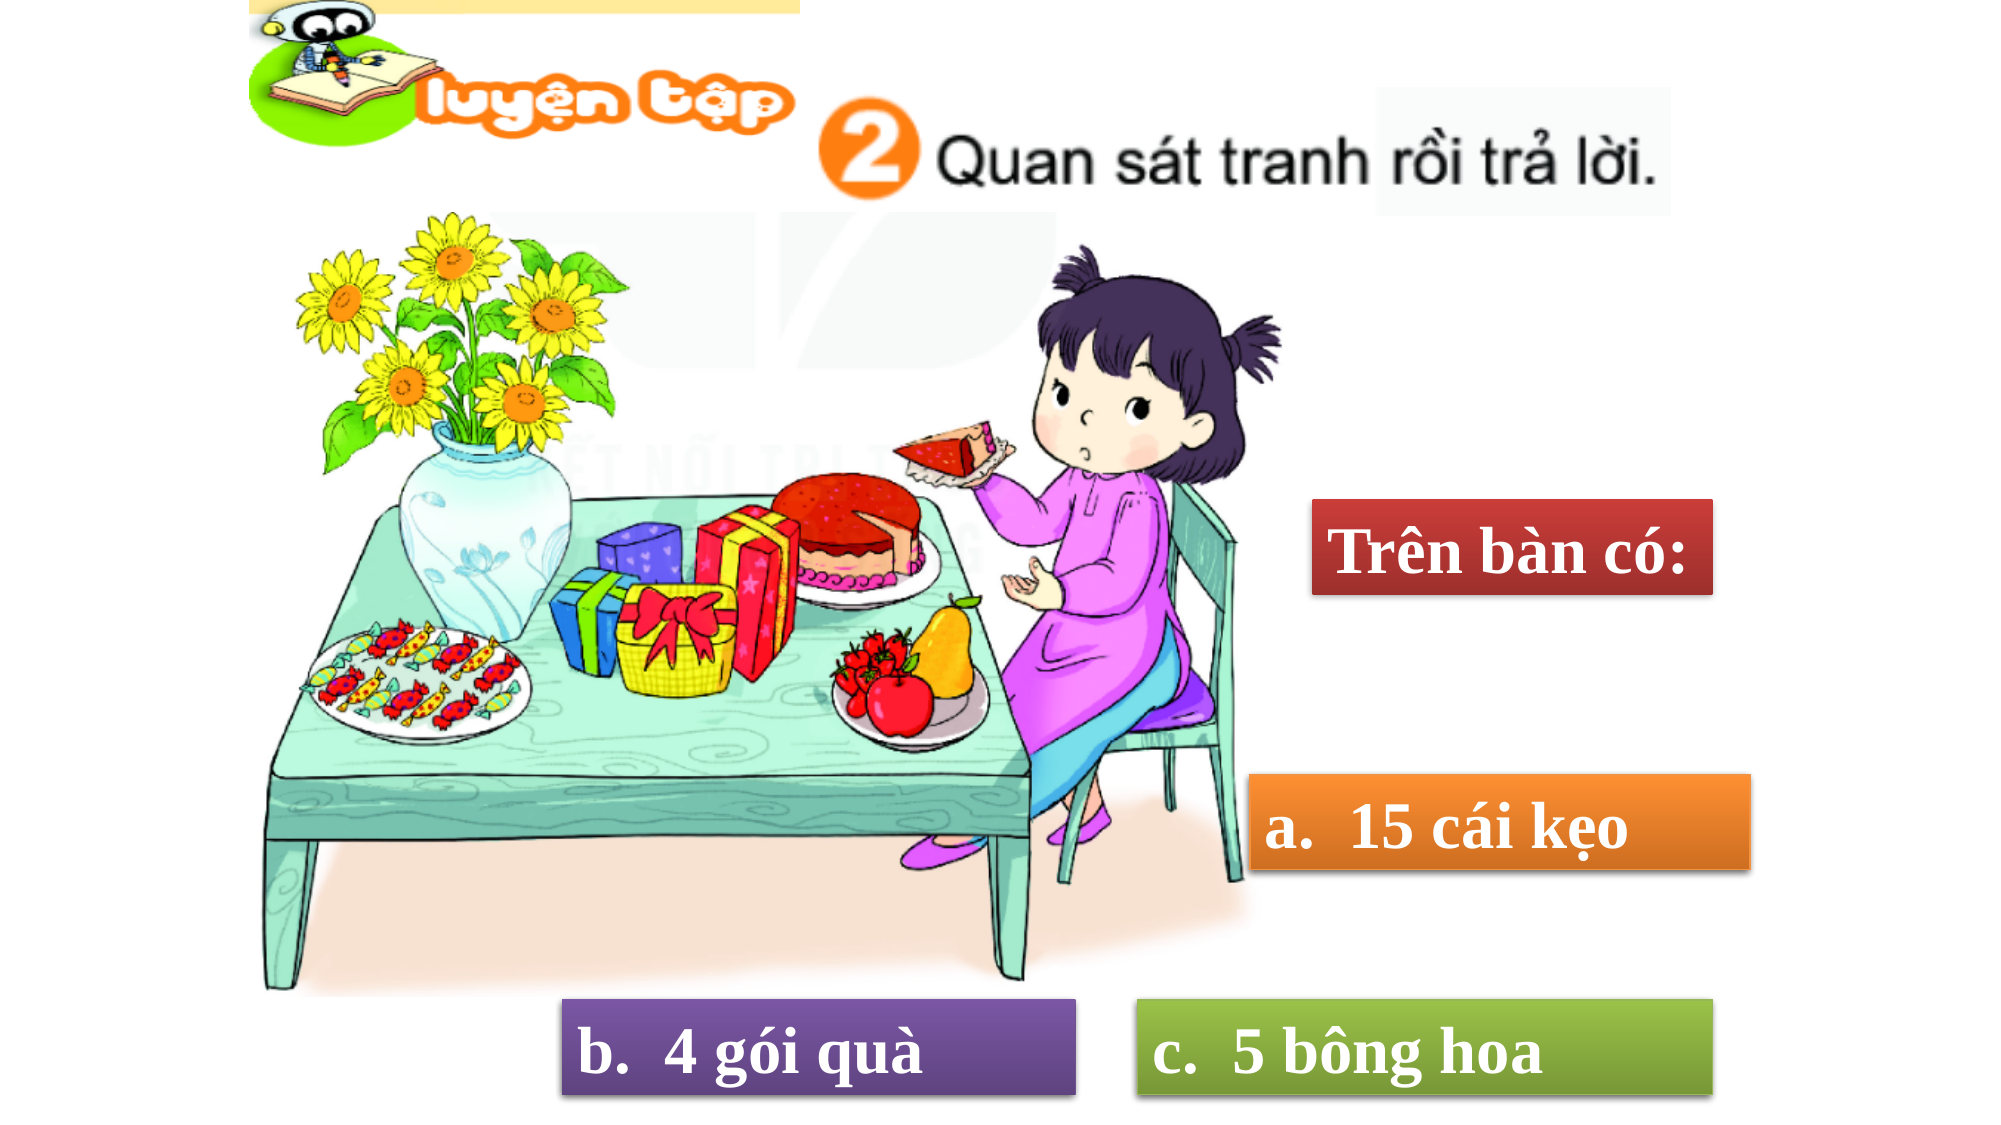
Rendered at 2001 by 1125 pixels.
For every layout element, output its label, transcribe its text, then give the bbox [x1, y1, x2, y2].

text_box a. 15 cái kẹo [1291, 774, 1751, 870]
text_box b. 4 gói quà [562, 1006, 1075, 1095]
text_box c. 5 bông hoa [1137, 999, 1713, 1095]
text_box Trên bàn có: [1312, 499, 1713, 595]
picture [249, 0, 801, 151]
picture [249, 87, 1672, 997]
